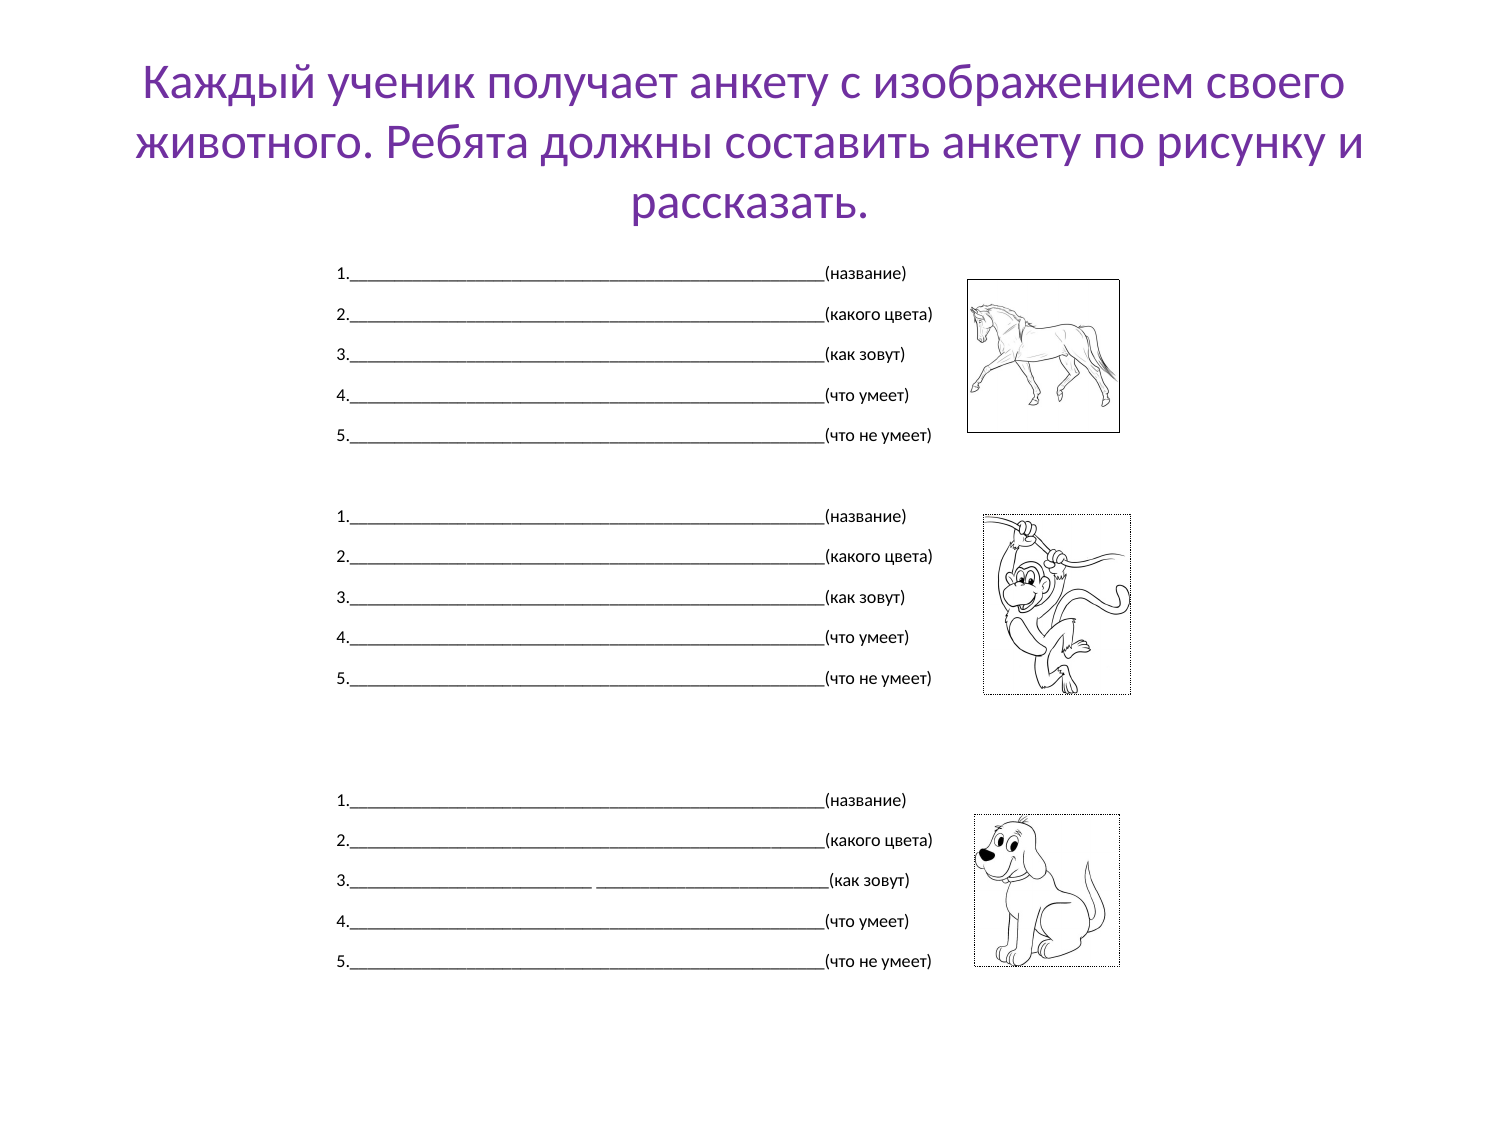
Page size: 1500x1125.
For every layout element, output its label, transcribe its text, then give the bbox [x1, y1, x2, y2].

title Каждый ученик получает анкету с изображением своего животного. Ребята должны составить анкету по рисунку и рассказать. [75, 45, 1425, 233]
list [336, 262, 1138, 1030]
